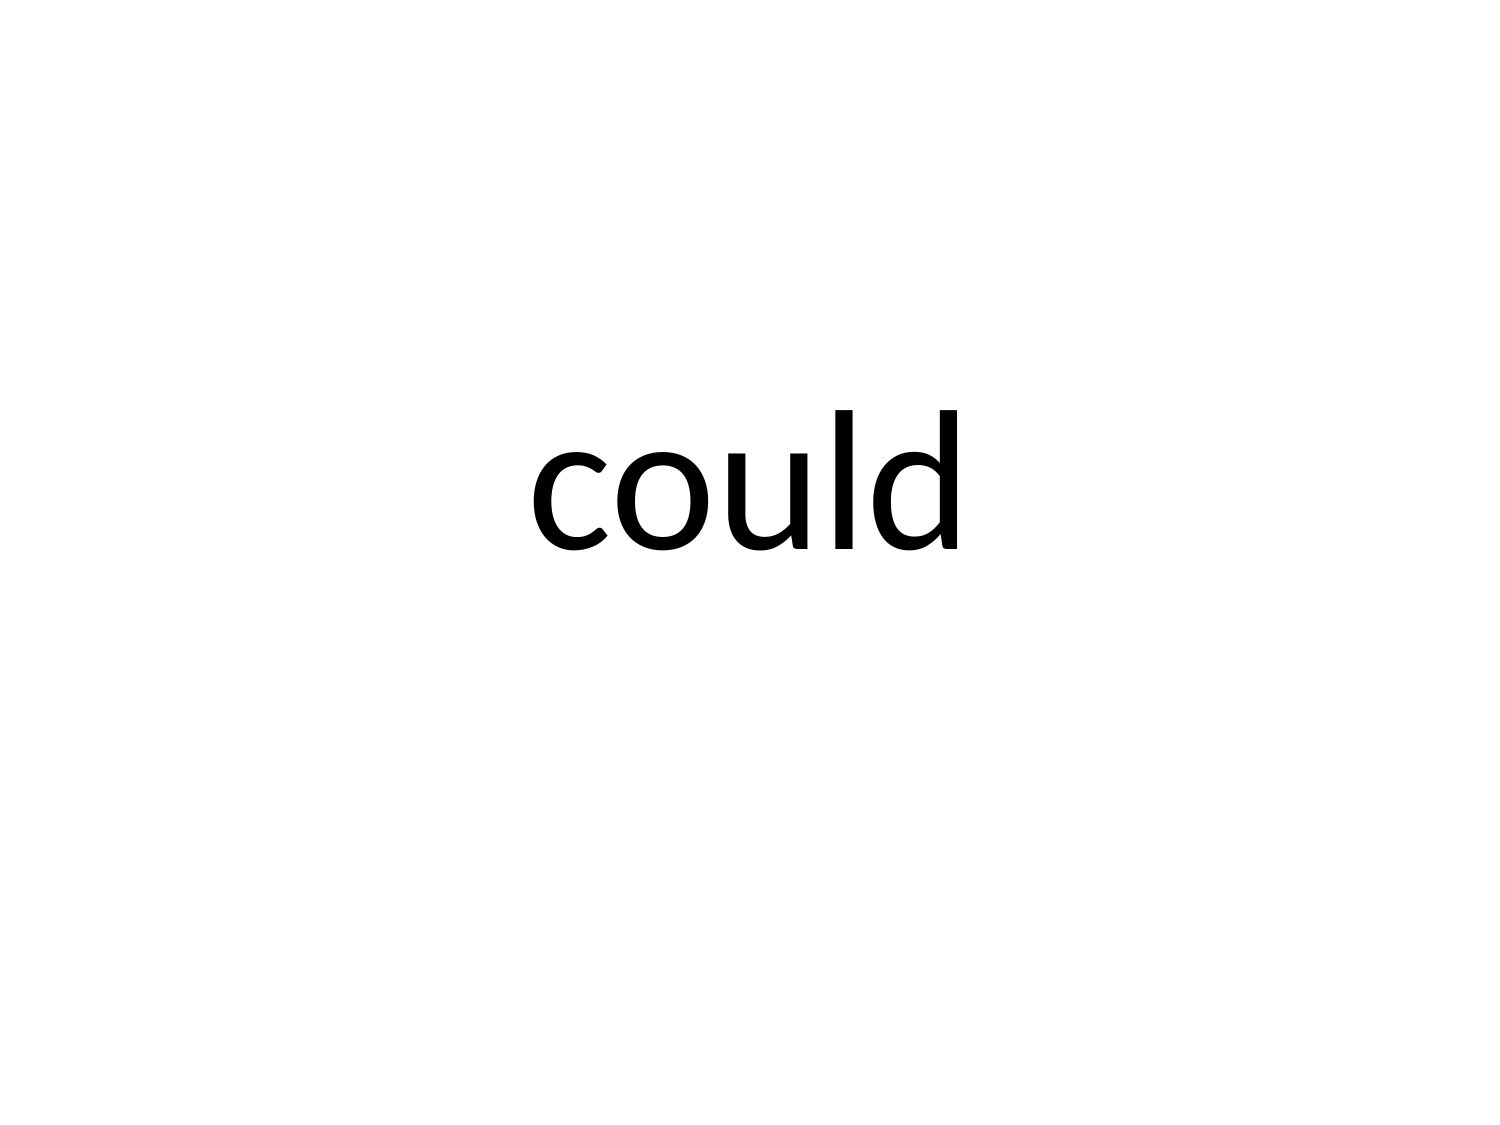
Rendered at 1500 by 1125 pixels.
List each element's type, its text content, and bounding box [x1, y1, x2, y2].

title could [112, 349, 1388, 591]
